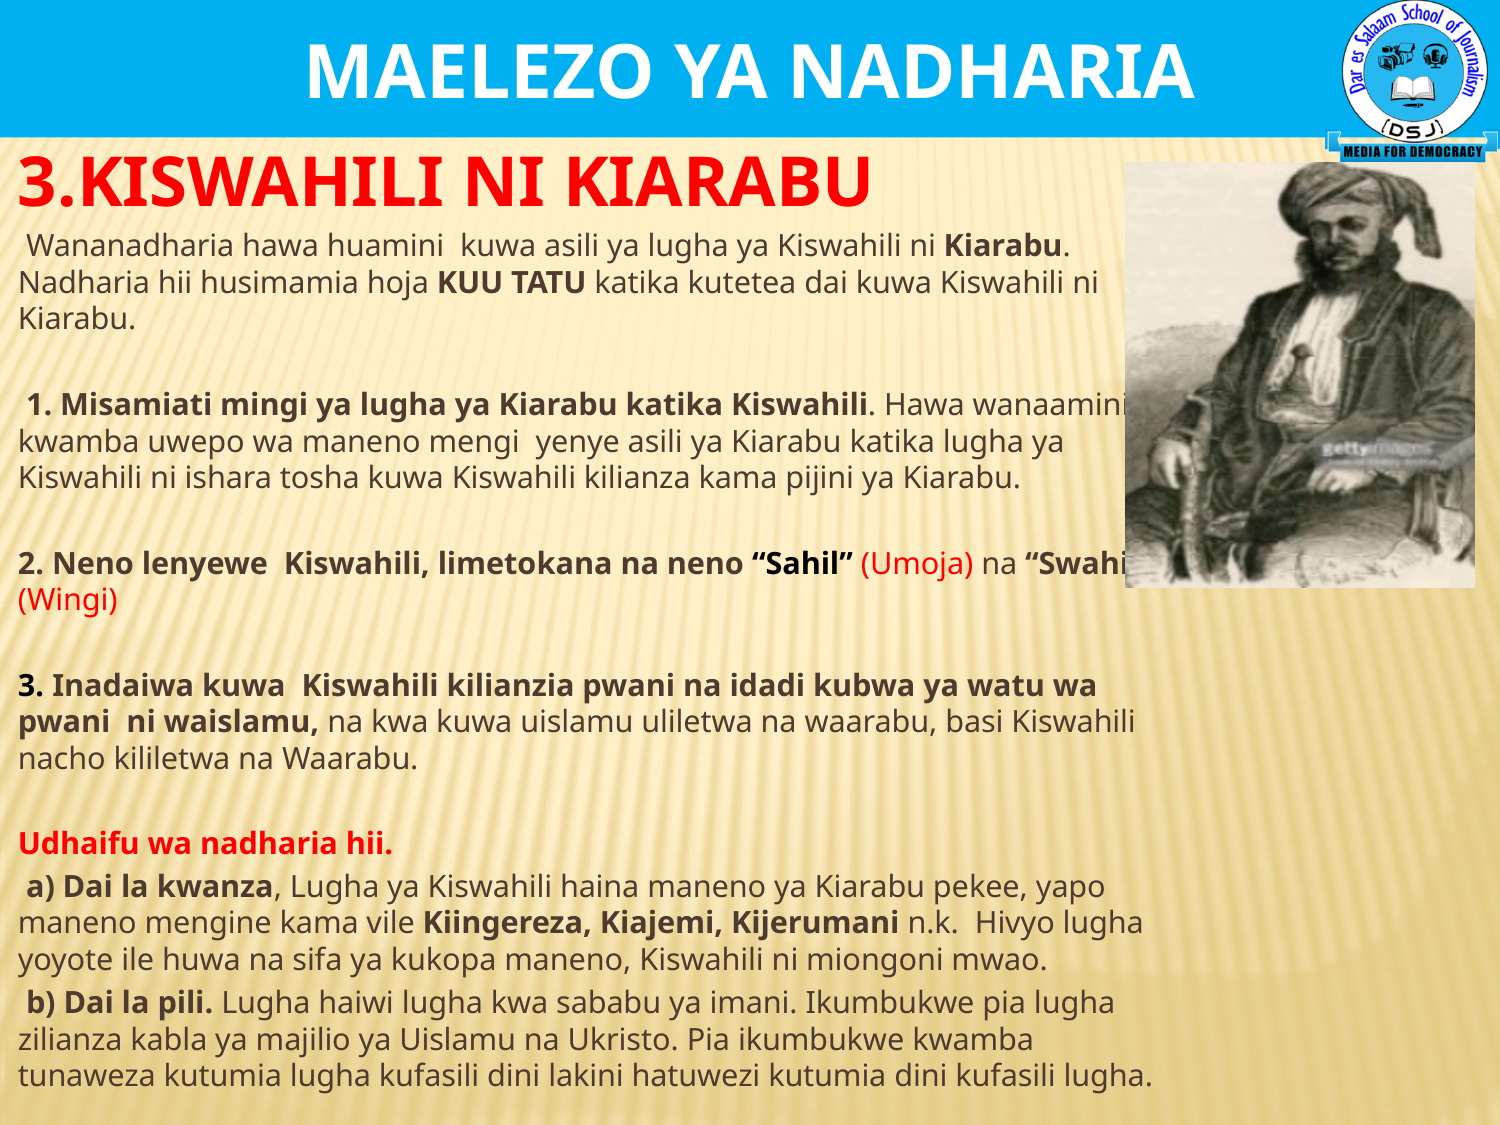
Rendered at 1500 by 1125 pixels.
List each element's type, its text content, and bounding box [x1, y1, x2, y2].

list 3.KISWAHILI NI KIARABU Wananadharia hawa huamini kuwa asili ya lugha ya Kiswahili ni Kiarabu. Nadharia hii husimamia hoja KUU TATU katika kutetea dai kuwa Kiswahili ni Kiarabu. 1. Misamiati mingi ya lugha ya Kiarabu katika Kiswahili. Hawa wanaamini kwamba uwepo wa maneno mengi yenye asili ya Kiarabu katika lugha ya Kiswahili ni ishara tosha kuwa Kiswahili kilianza kama pijini ya Kiarabu. 2. Neno lenyewe Kiswahili, limetokana na neno “Sahil” (Umoja) na “Swahil” (Wingi) 3. Inadaiwa kuwa Kiswahili kilianzia pwani na idadi kubwa ya watu wa pwani ni waislamu, na kwa kuwa uislamu uliletwa na waarabu, basi Kiswahili nacho kililetwa na Waarabu. Udhaifu wa nadharia hii. a) Dai la kwanza, Lugha ya Kiswahili haina maneno ya Kiarabu pekee, yapo maneno mengine kama vile Kiingereza, Kiajemi, Kijerumani n.k. Hivyo lugha yoyote ile huwa na sifa ya kukopa maneno, Kiswahili ni miongoni mwao. b) Dai la pili. Lugha haiwi lugha kwa sababu ya imani. Ikumbukwe pia lugha zilianza kabla ya majilio ya Uislamu na Ukristo. Pia ikumbukwe kwamba tunaweza kutumia lugha kufasili dini lakini hatuwezi kutumia dini kufasili lugha. [0, 137, 1188, 1125]
title MAELEZO YA NADHARIA [0, 0, 1321, 138]
picture [1124, 0, 1500, 588]
